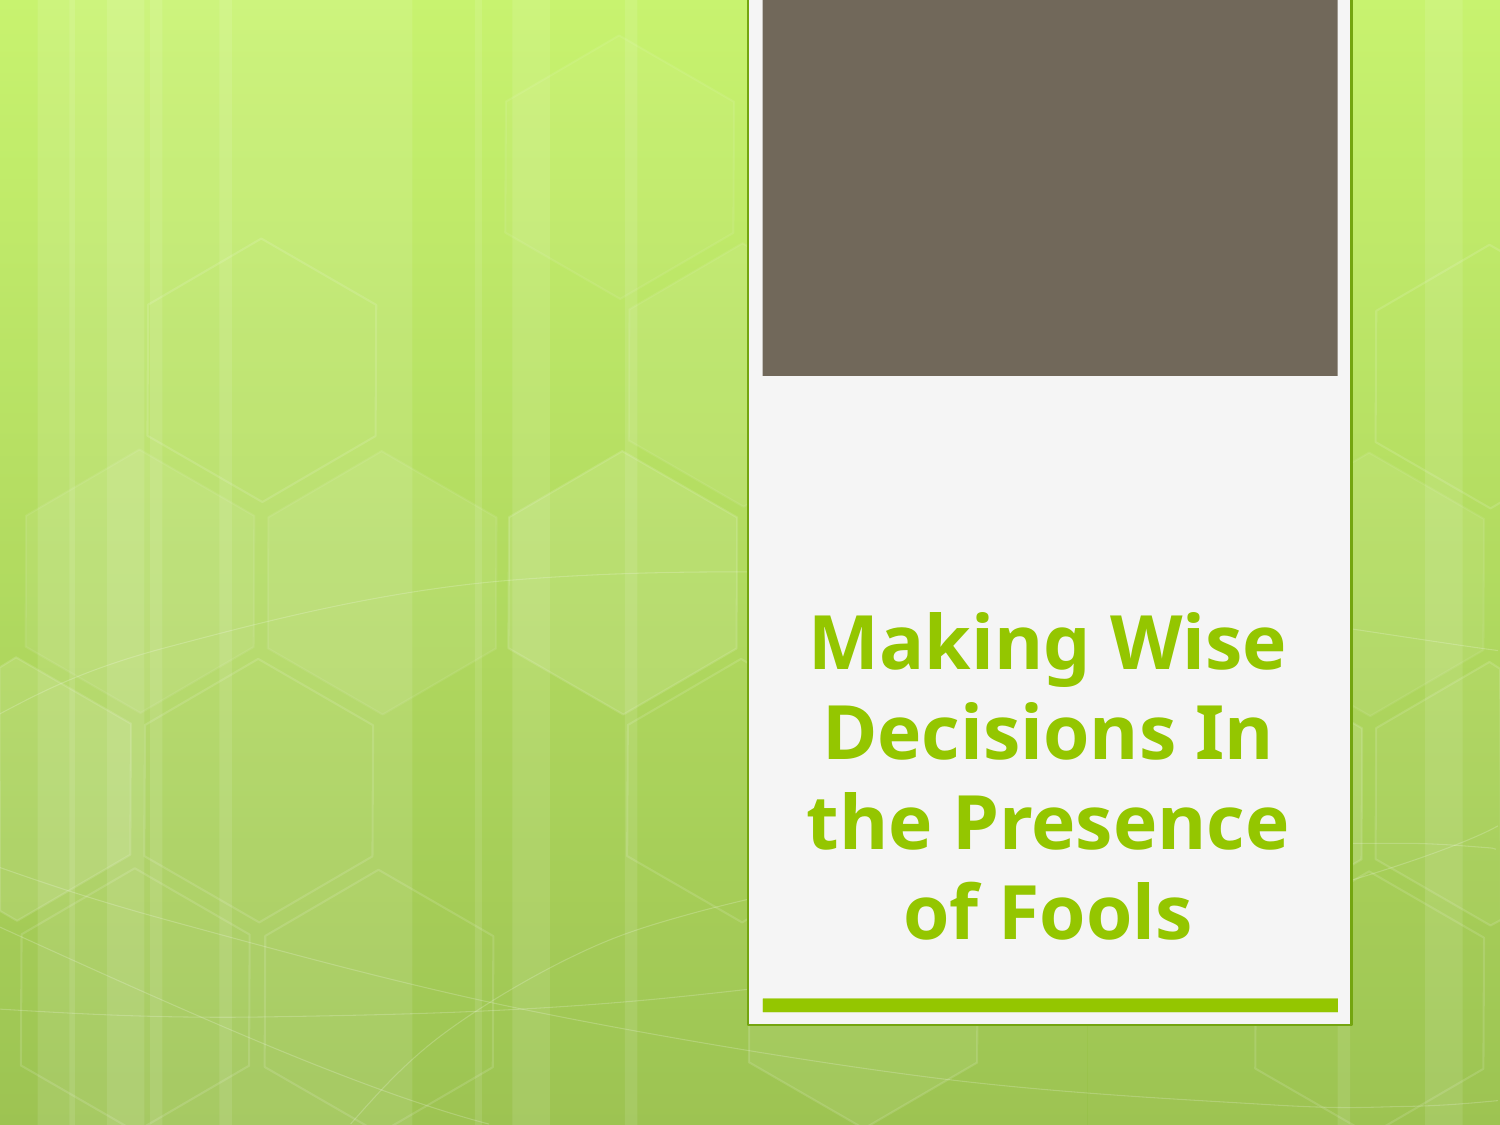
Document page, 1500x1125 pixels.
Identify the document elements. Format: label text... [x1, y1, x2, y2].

title Making Wise Decisions In the Presence of Fools [776, 489, 1320, 962]
